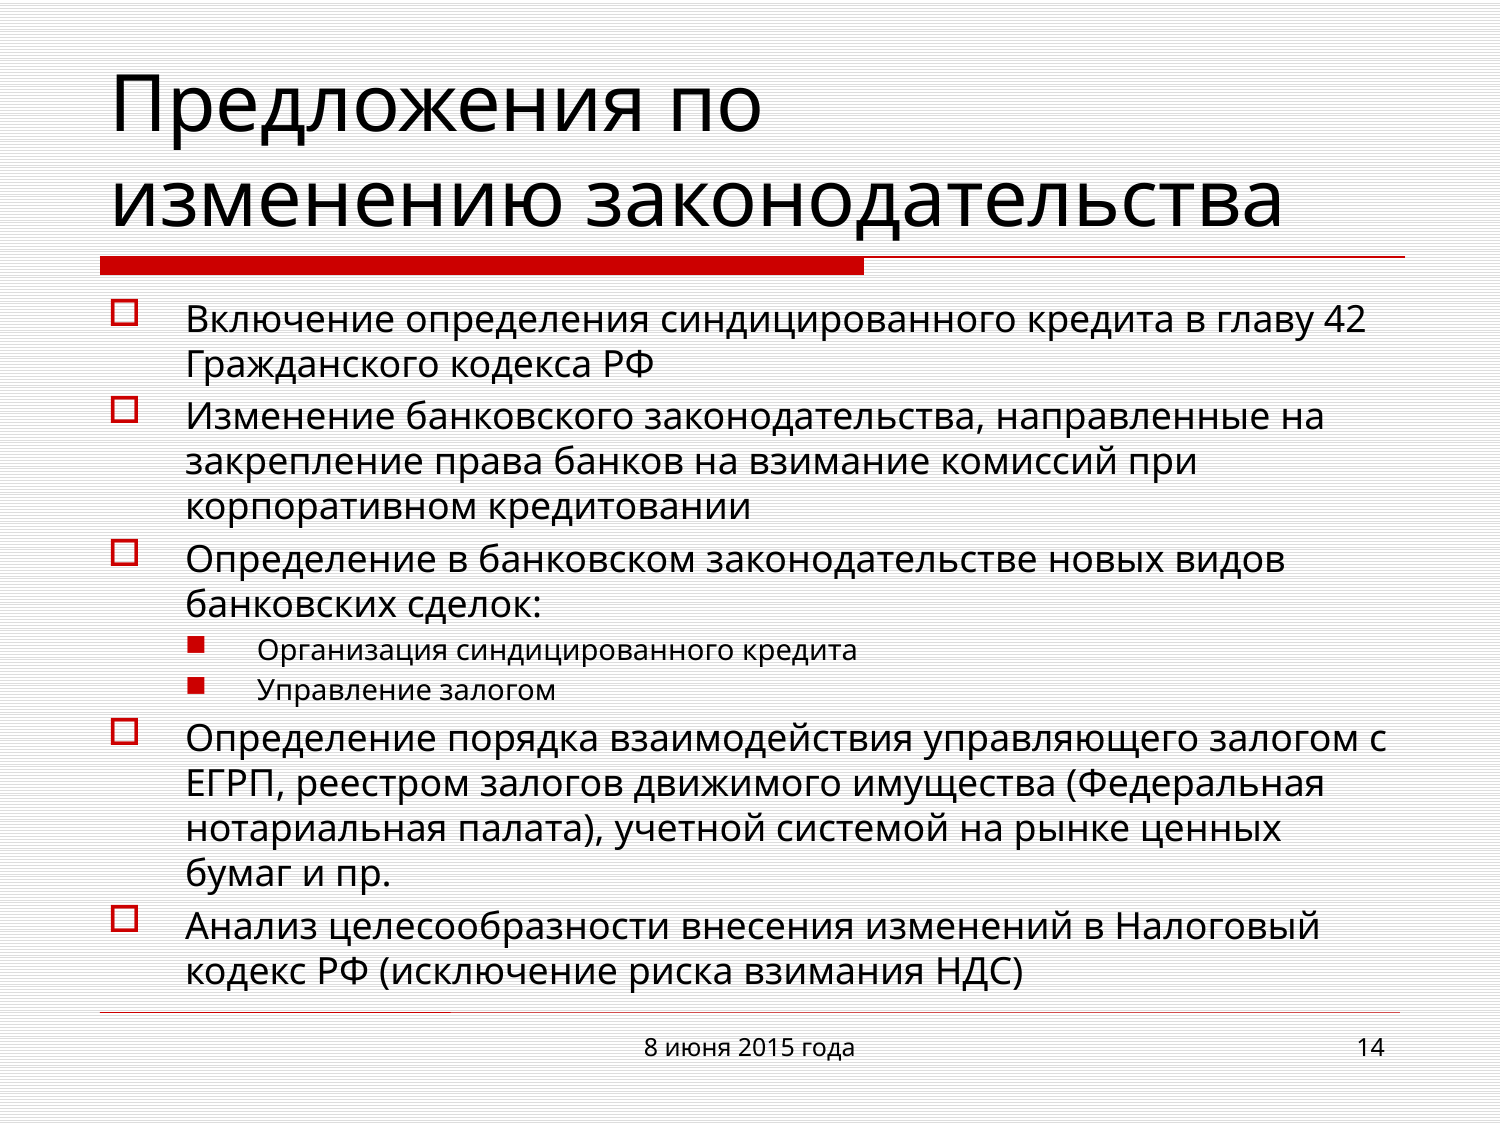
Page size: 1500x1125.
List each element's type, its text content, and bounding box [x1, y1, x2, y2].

list Включение определения синдицированного кредита в главу 42 Гражданского кодекса РФ Изменение банковского законодательства, направленные на закрепление права банков на взимание комиссий при корпоративном кредитовании Определение в банковском законодательстве новых видов банковских сделок: Организация синдицированного кредита Управление залогом Определение порядка взаимодействия управляющего залогом с ЕГРП, реестром залогов движимого имущества (Федеральная нотариальная палата), учетной системой на рынке ценных бумаг и пр. Анализ целесообразности внесения изменений в Налоговый кодекс РФ (исключение риска взимания НДС) [92, 287, 1406, 988]
footer 8 июня 2015 года [512, 1024, 988, 1103]
title Предложения по изменению законодательства [93, 49, 1407, 250]
slide_number 14 [1074, 1024, 1401, 1103]
